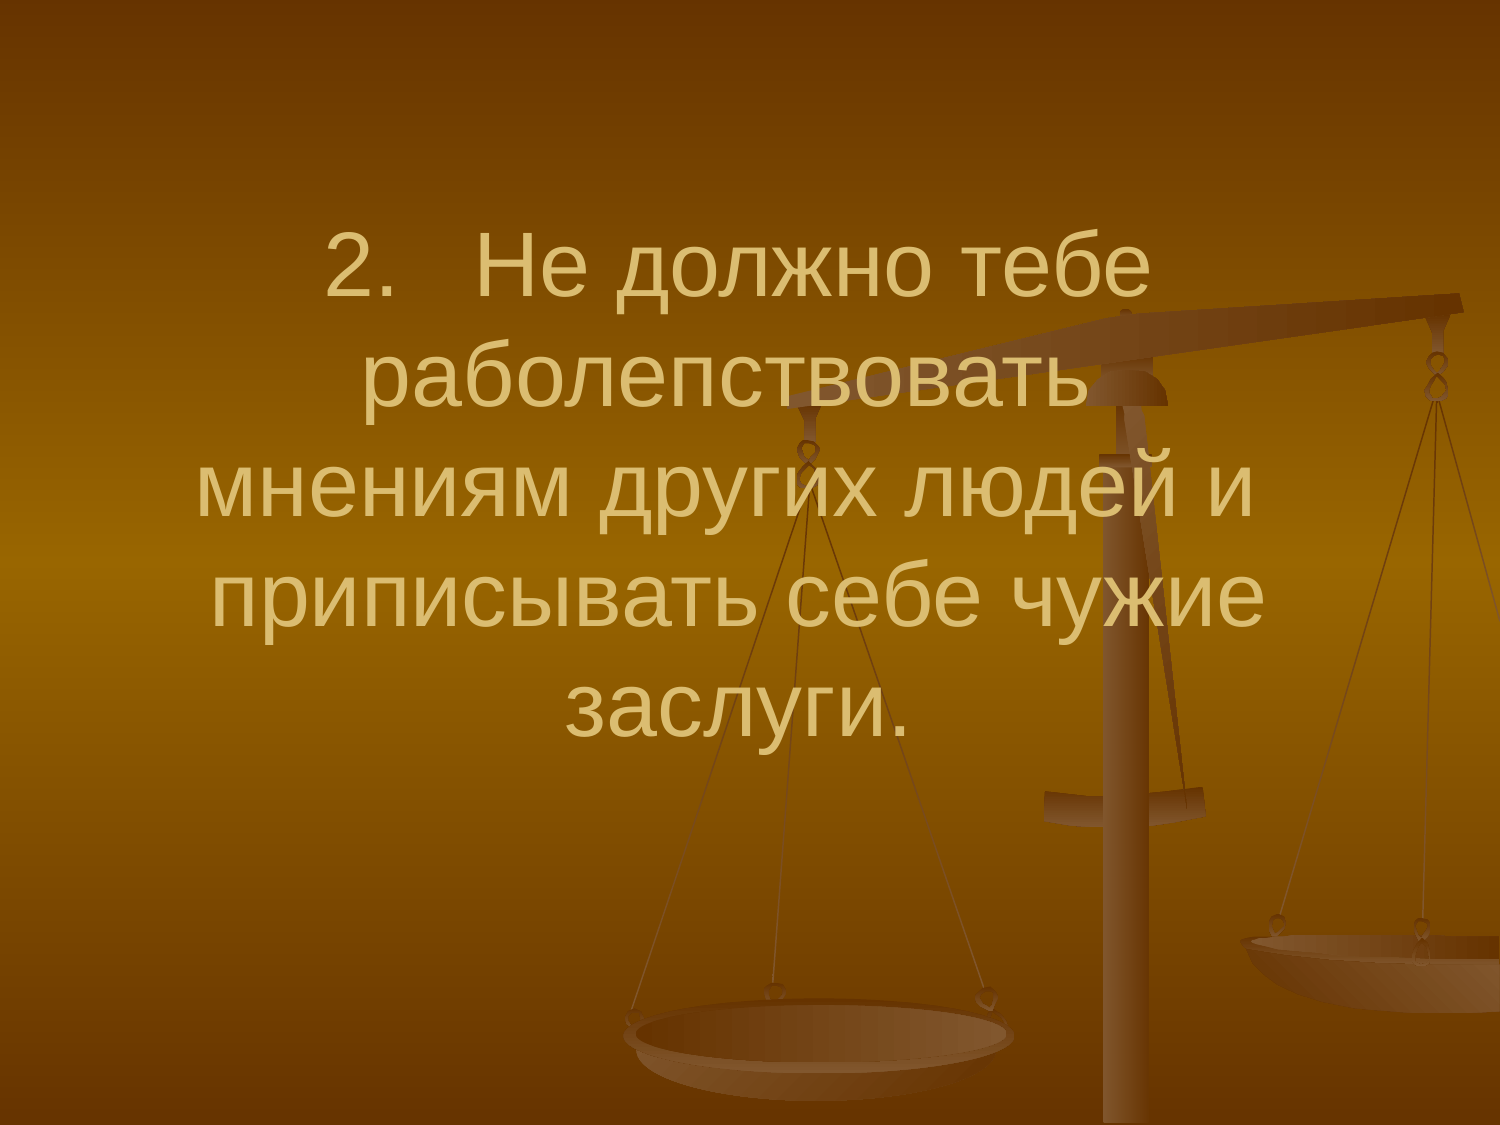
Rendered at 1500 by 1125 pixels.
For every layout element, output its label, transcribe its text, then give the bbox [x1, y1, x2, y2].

title 2. Не должно тебе раболепствовать мнениям других людей и приписывать себе чужие заслуги. [52, 45, 1426, 1024]
